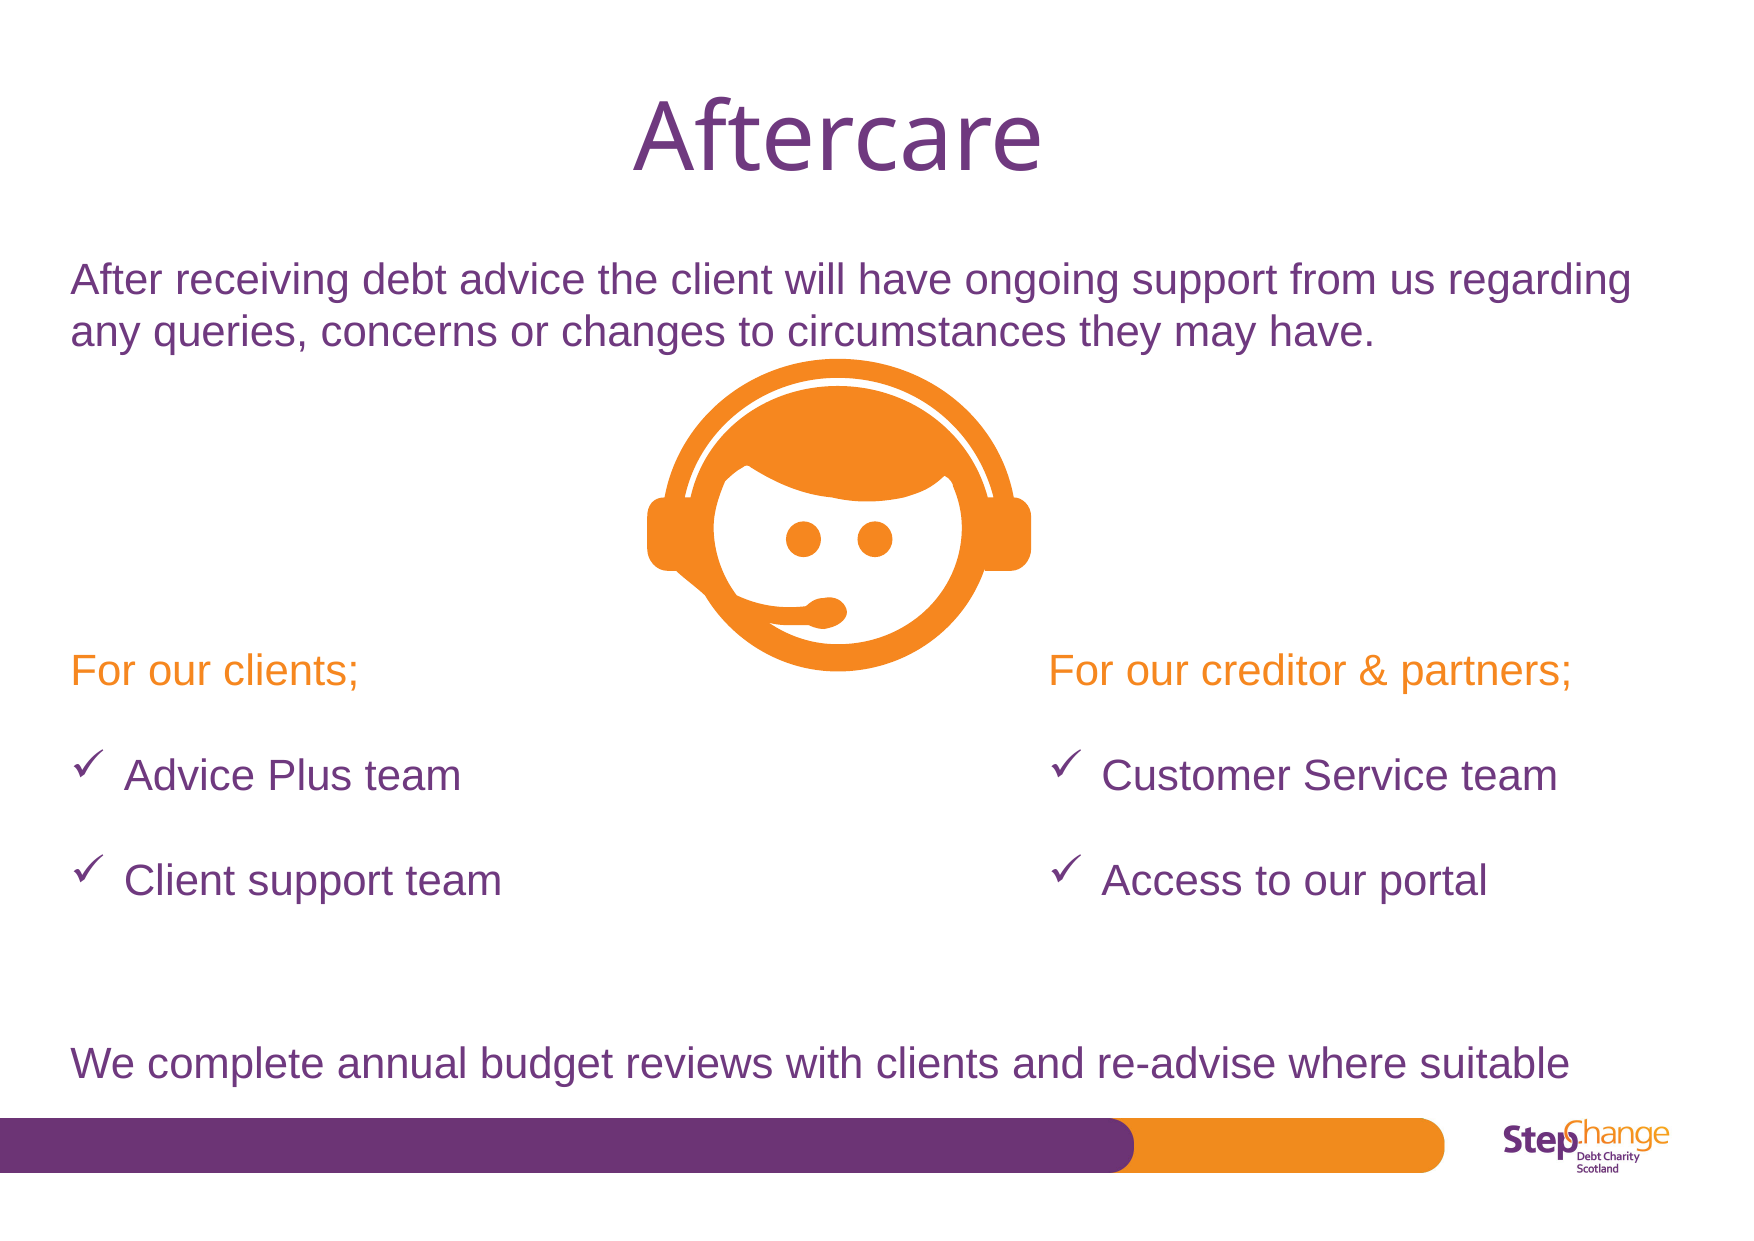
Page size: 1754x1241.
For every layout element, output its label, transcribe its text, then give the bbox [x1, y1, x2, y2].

picture [0, 1118, 1754, 1173]
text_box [646, 358, 1032, 672]
text_box After receiving debt advice the client will have ongoing support from us regarding any queries, concerns or changes to circumstances they may have. [53, 241, 1697, 364]
text_box Aftercare [407, 65, 1271, 198]
text_box For our creditor & partners; Customer Service team Access to our portal [1031, 633, 1754, 966]
text_box We complete annual budget reviews with clients and re-advise where suitable [53, 1025, 1716, 1096]
text_box For our clients; Advice Plus team Client support team [53, 633, 658, 966]
